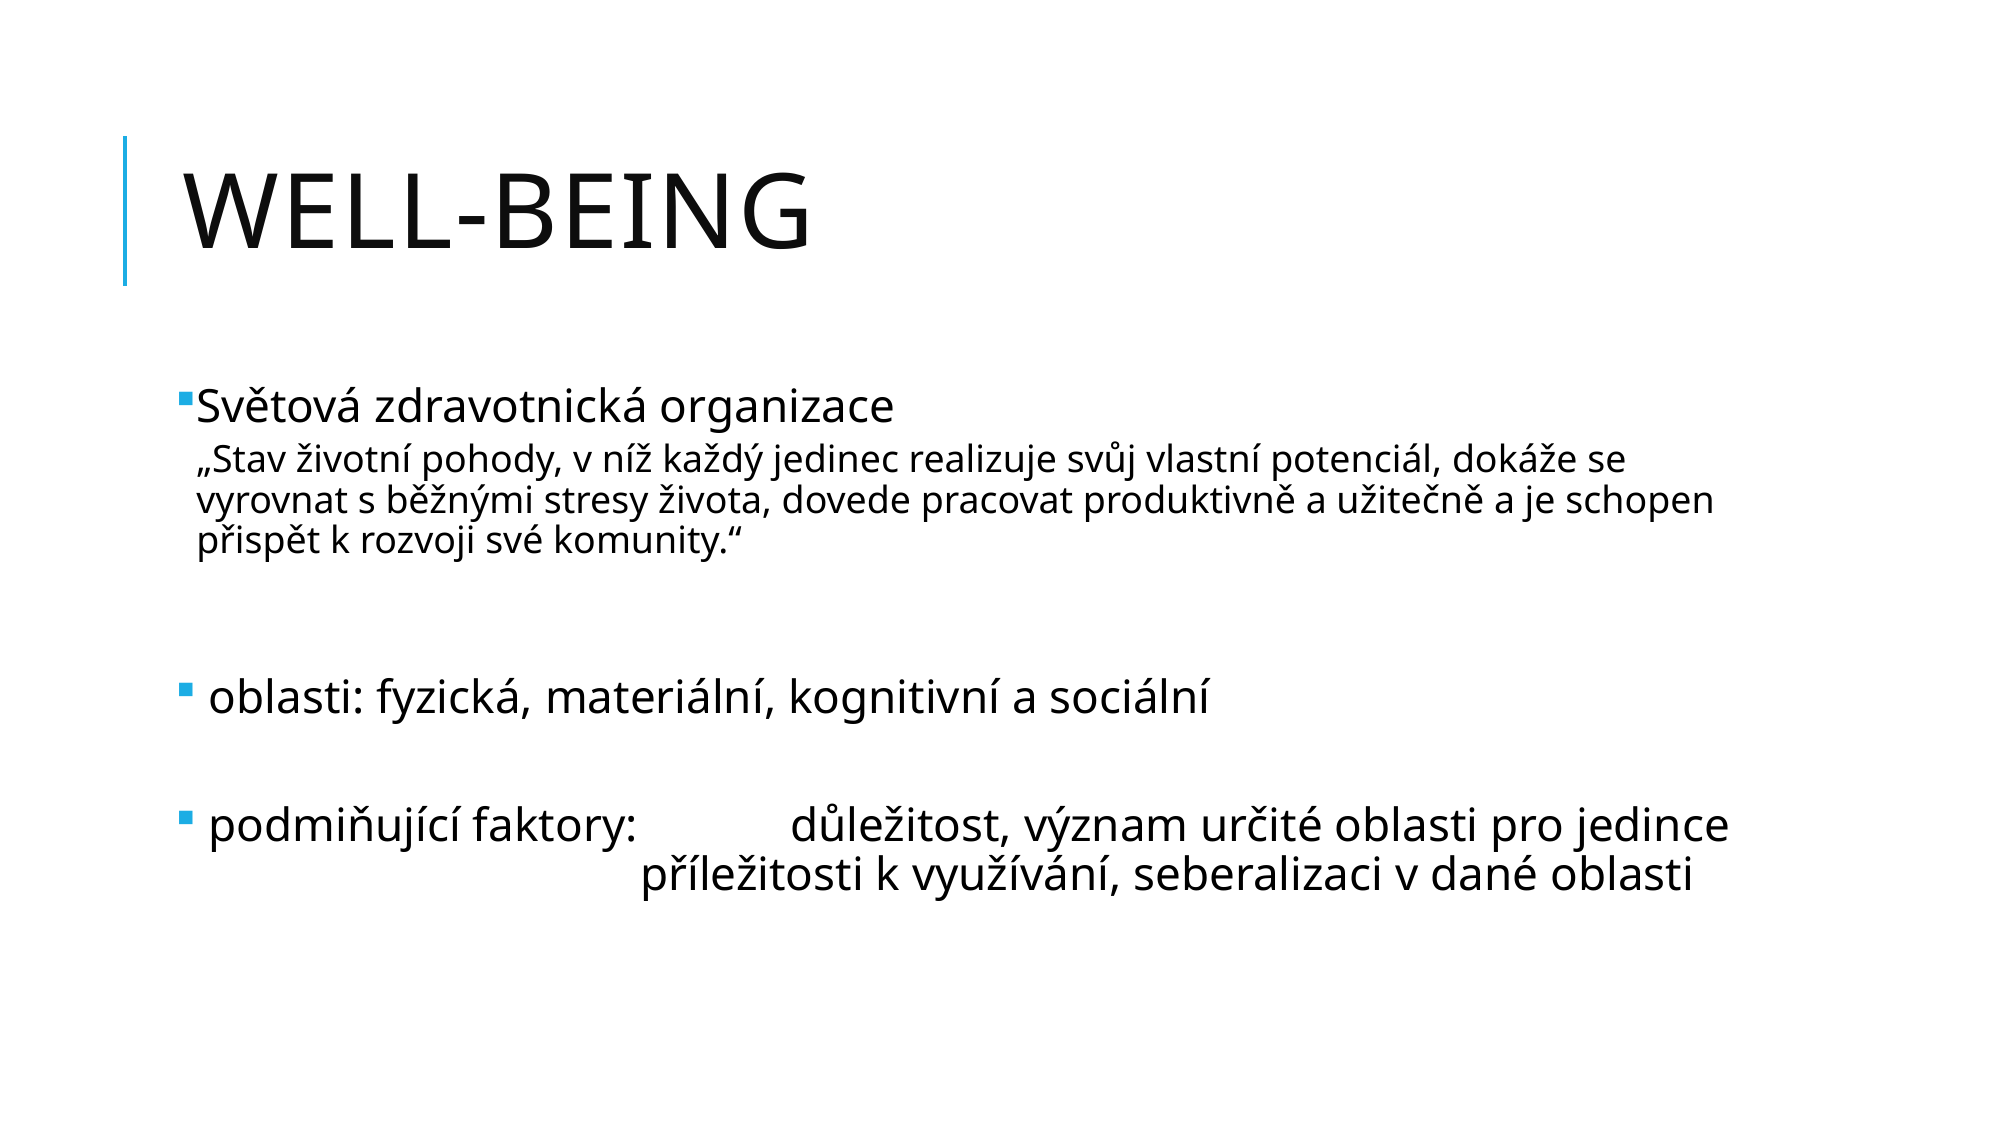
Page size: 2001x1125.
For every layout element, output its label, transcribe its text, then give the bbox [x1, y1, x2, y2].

list Světová zdravotnická organizace „Stav životní pohody, v níž každý jedinec realizuje svůj vlastní potenciál, dokáže se vyrovnat s běžnými stresy života, dovede pracovat produktivně a užitečně a je schopen přispět k rozvoji své komunity.“ oblasti: fyzická, materiální, kognitivní a sociální podmiňující faktory: důležitost, význam určité oblasti pro jedince příležitosti k využívání, seberalizaci v dané oblasti [168, 375, 1763, 1035]
title Well-being [168, 96, 1763, 342]
